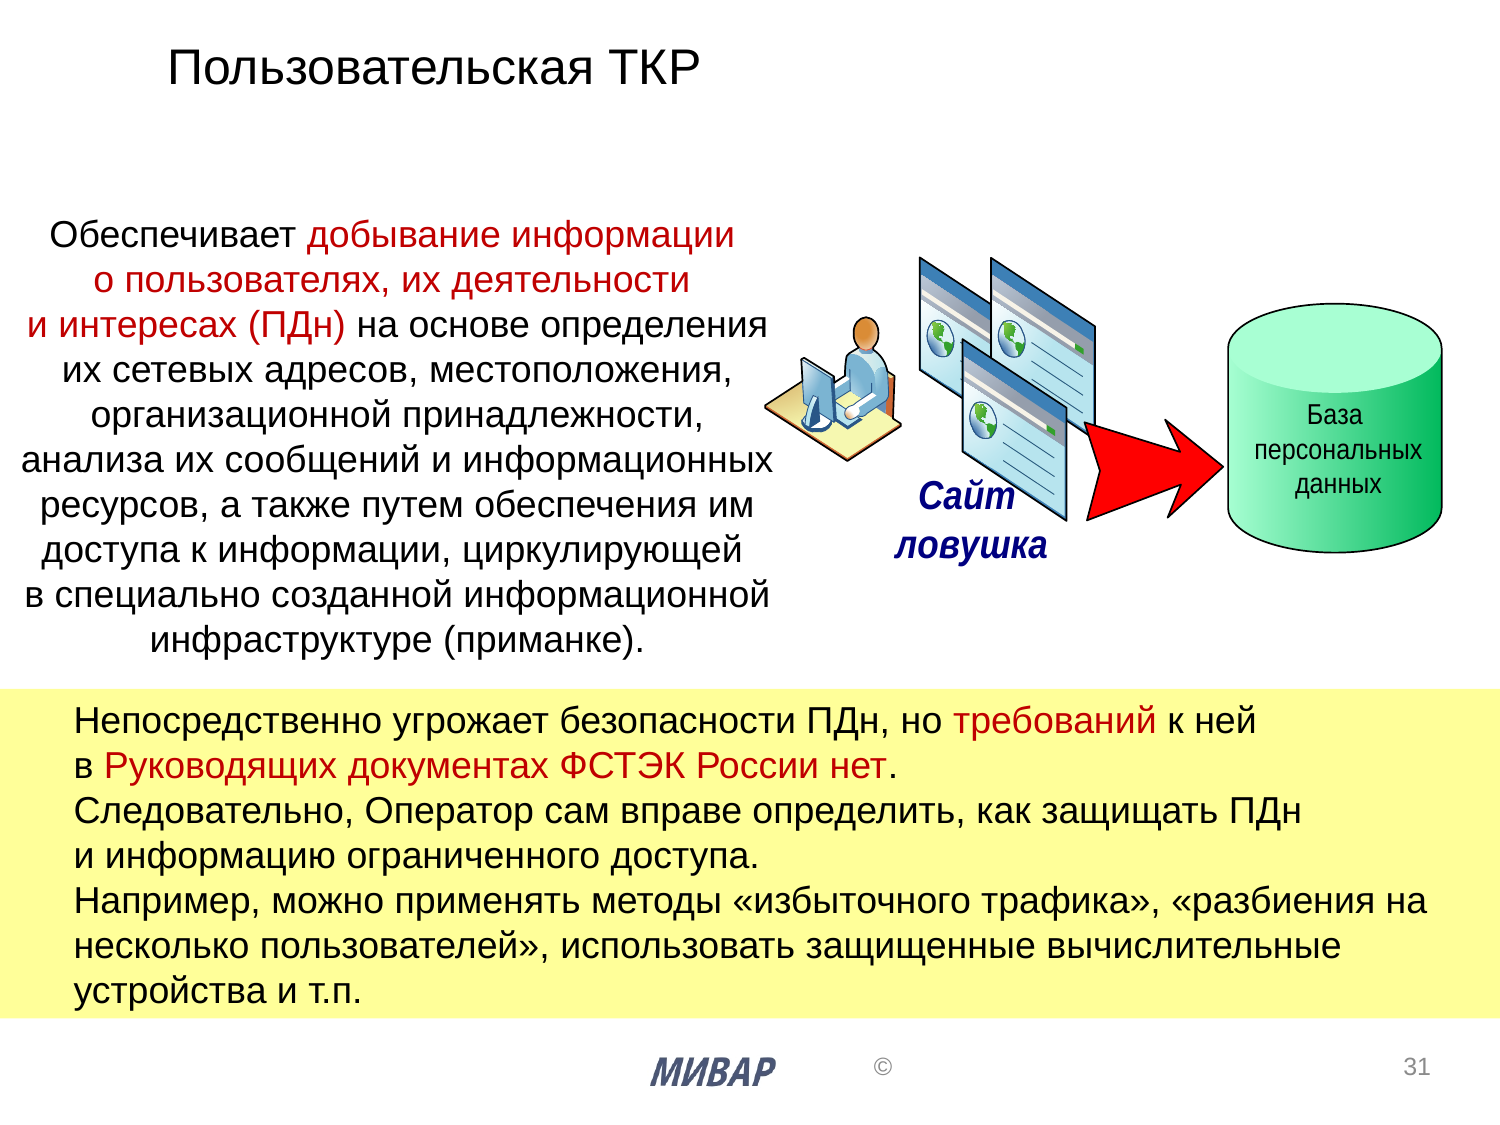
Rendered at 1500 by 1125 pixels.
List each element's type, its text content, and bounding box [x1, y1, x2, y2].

slide_number © 31 [744, 1042, 1447, 1103]
title Пользовательская ТКР [152, 23, 1219, 106]
text_box Непосредственно угрожает безопасности ПДн, но требований к ней в Руководящих документах ФСТЭК России нет. Следовательно, Оператор сам вправе определить, как защищать ПДн и информацию ограниченного доступа. Например, можно применять методы «избыточного трафика», «разбиения на несколько пользователей», использовать защищенные вычислительные устройства и т.п. [0, 688, 1500, 1019]
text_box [740, 222, 1447, 621]
picture [646, 1054, 779, 1089]
text_box Обеспечивает добывание информации о пользователях, их деятельности и интересах (ПДн) на основе определения их сетевых адресов, местоположения, организационной принадлежности, анализа их сообщений и информационных ресурсов, а также путем обеспечения им доступа к информации, циркулирующей в специально созданной информационной инфраструктуре (приманке). [0, 203, 796, 668]
